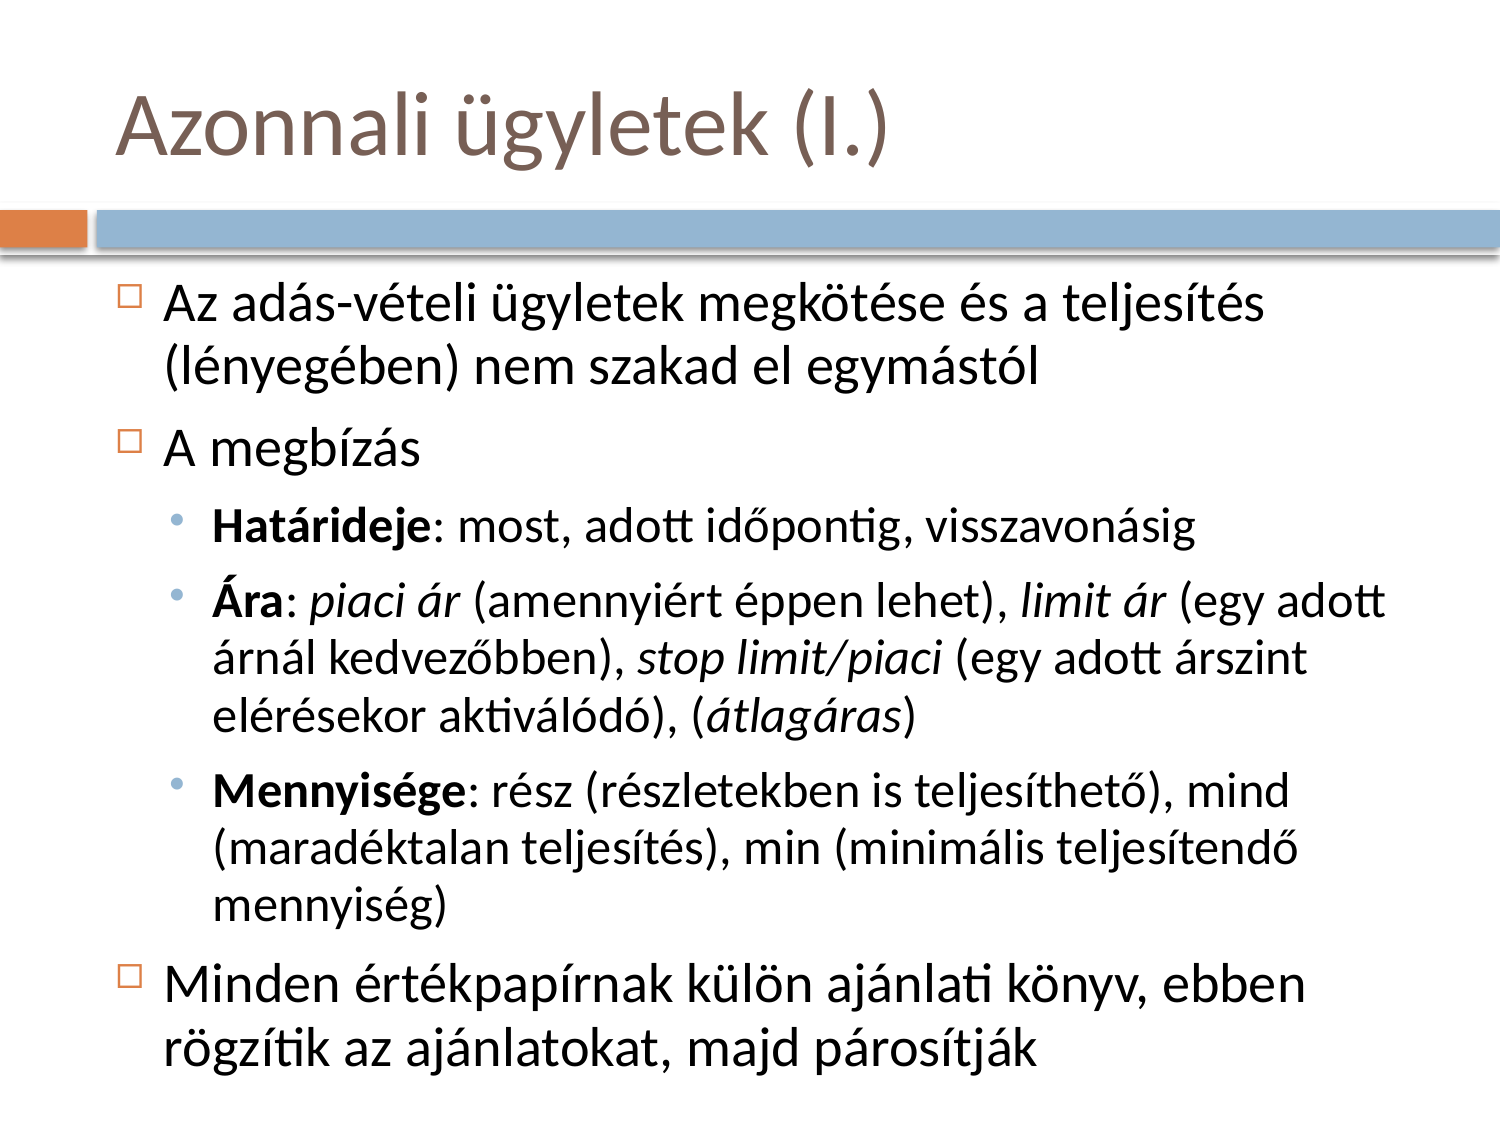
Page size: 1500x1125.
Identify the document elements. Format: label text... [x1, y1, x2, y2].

list Az adás-vételi ügyletek megkötése és a teljesítés (lényegében) nem szakad el egymástól A megbízás Határideje: most, adott időpontig, visszavonásig Ára: piaci ár (amennyiért éppen lehet), limit ár (egy adott árnál kedvezőbben), stop limit/piaci (egy adott árszint elérésekor aktiválódó), (átlagáras) Mennyisége: rész (részletekben is teljesíthető), mind (maradéktalan teljesítés), min (minimális teljesítendő mennyiség) Minden értékpapírnak külön ajánlati könyv, ebben rögzítik az ajánlatokat, majd párosítják [100, 262, 1438, 1094]
title Azonnali ügyletek (I.) [100, 37, 1438, 200]
